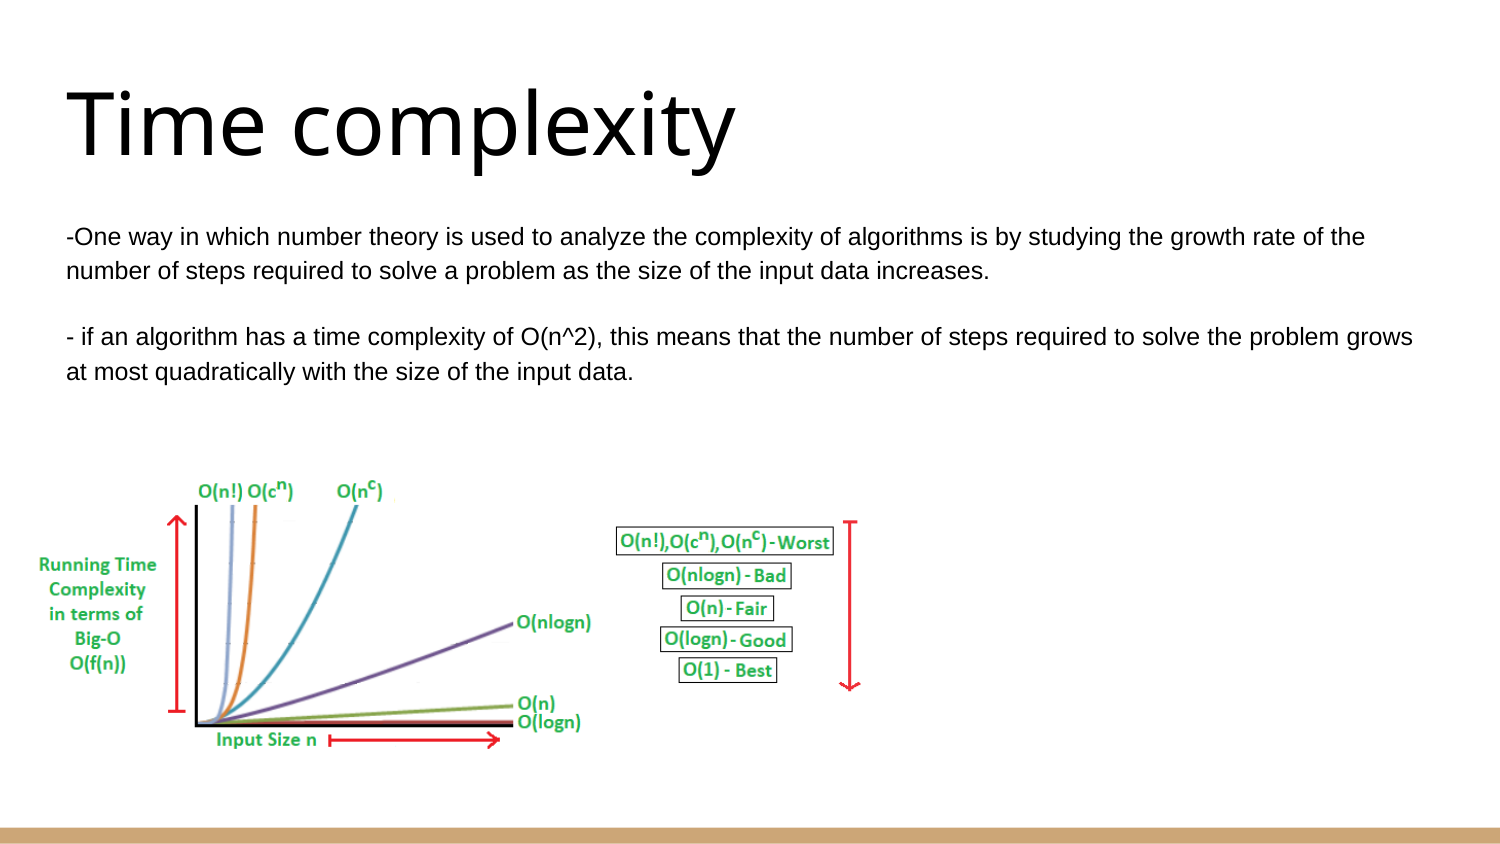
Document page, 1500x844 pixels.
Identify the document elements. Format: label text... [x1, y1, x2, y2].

picture [15, 472, 882, 752]
list -One way in which number theory is used to analyze the complexity of algorithms is by studying the growth rate of the number of steps required to solve a problem as the size of the input data increases. - if an algorithm has a time complexity of O(n^2), this means that the number of steps required to solve the problem grows at most quadratically with the size of the input data. [51, 200, 1449, 752]
title Time complexity [51, 51, 1449, 189]
